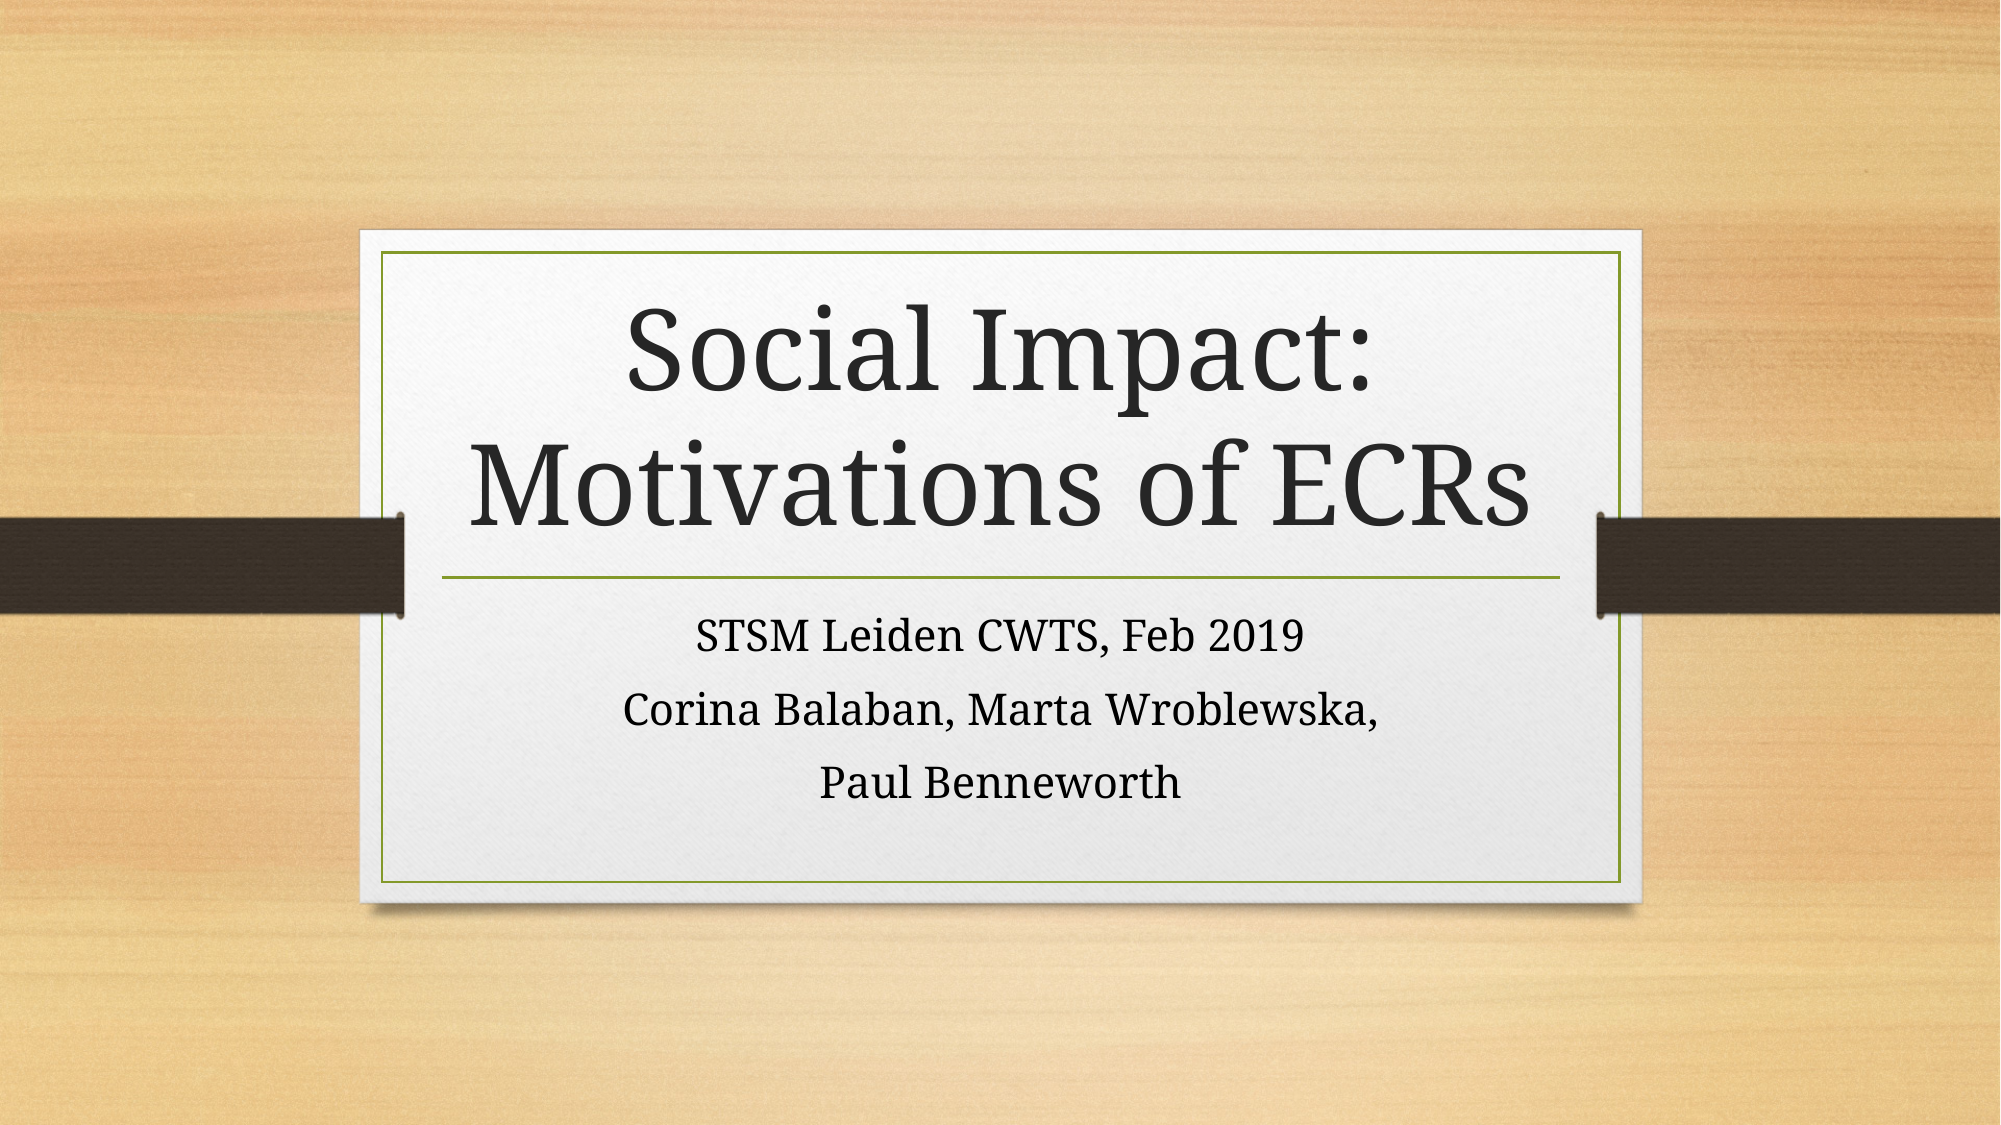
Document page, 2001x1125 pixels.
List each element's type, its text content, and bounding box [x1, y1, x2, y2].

picture [0, 0, 2001, 1125]
title Social Impact: Motivations of ECRs [441, 306, 1560, 556]
subtitle STSM Leiden CWTS, Feb 2019 Corina Balaban, Marta Wroblewska, Paul Benneworth [441, 600, 1560, 817]
